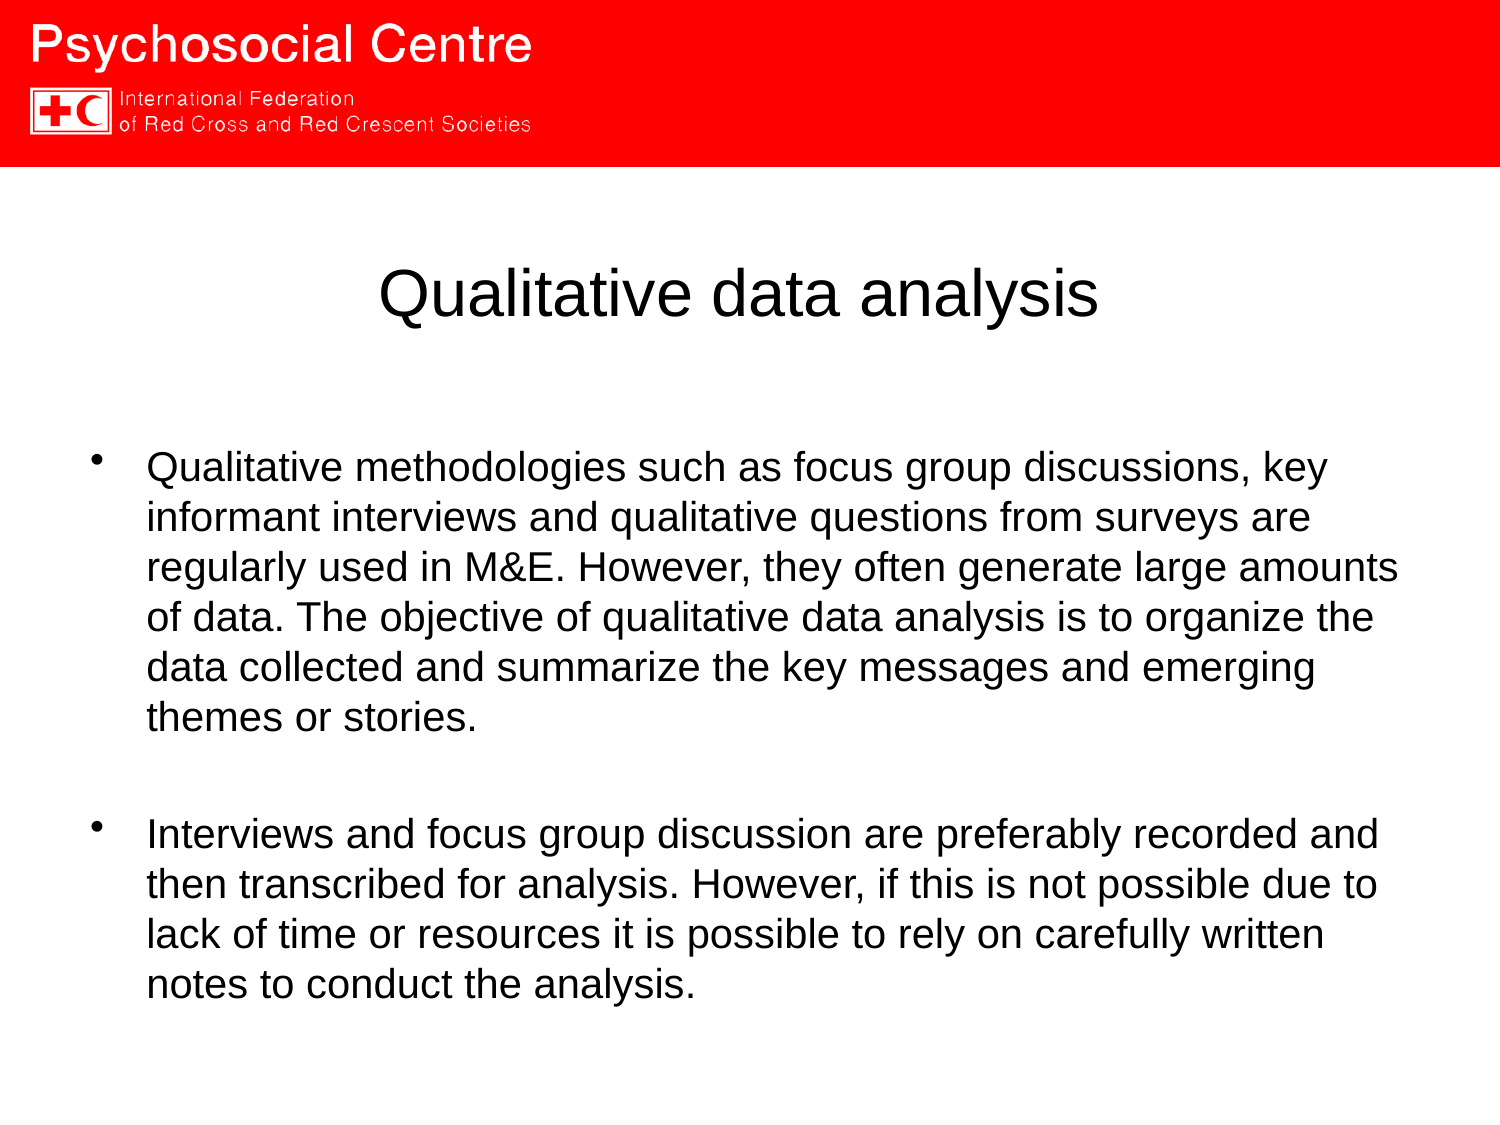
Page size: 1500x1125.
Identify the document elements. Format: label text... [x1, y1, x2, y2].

list Qualitative methodologies such as focus group discussions, key informant interviews and qualitative questions from surveys are regularly used in M&E. However, they often generate large amounts of data. The objective of qualitative data analysis is to organize the data collected and summarize the key messages and emerging themes or stories. Interviews and focus group discussion are preferably recorded and then transcribed for analysis. However, if this is not possible due to lack of time or resources it is possible to rely on carefully written notes to conduct the analysis. [74, 432, 1426, 1006]
title Qualitative data analysis [64, 196, 1416, 385]
picture [0, 0, 1500, 167]
